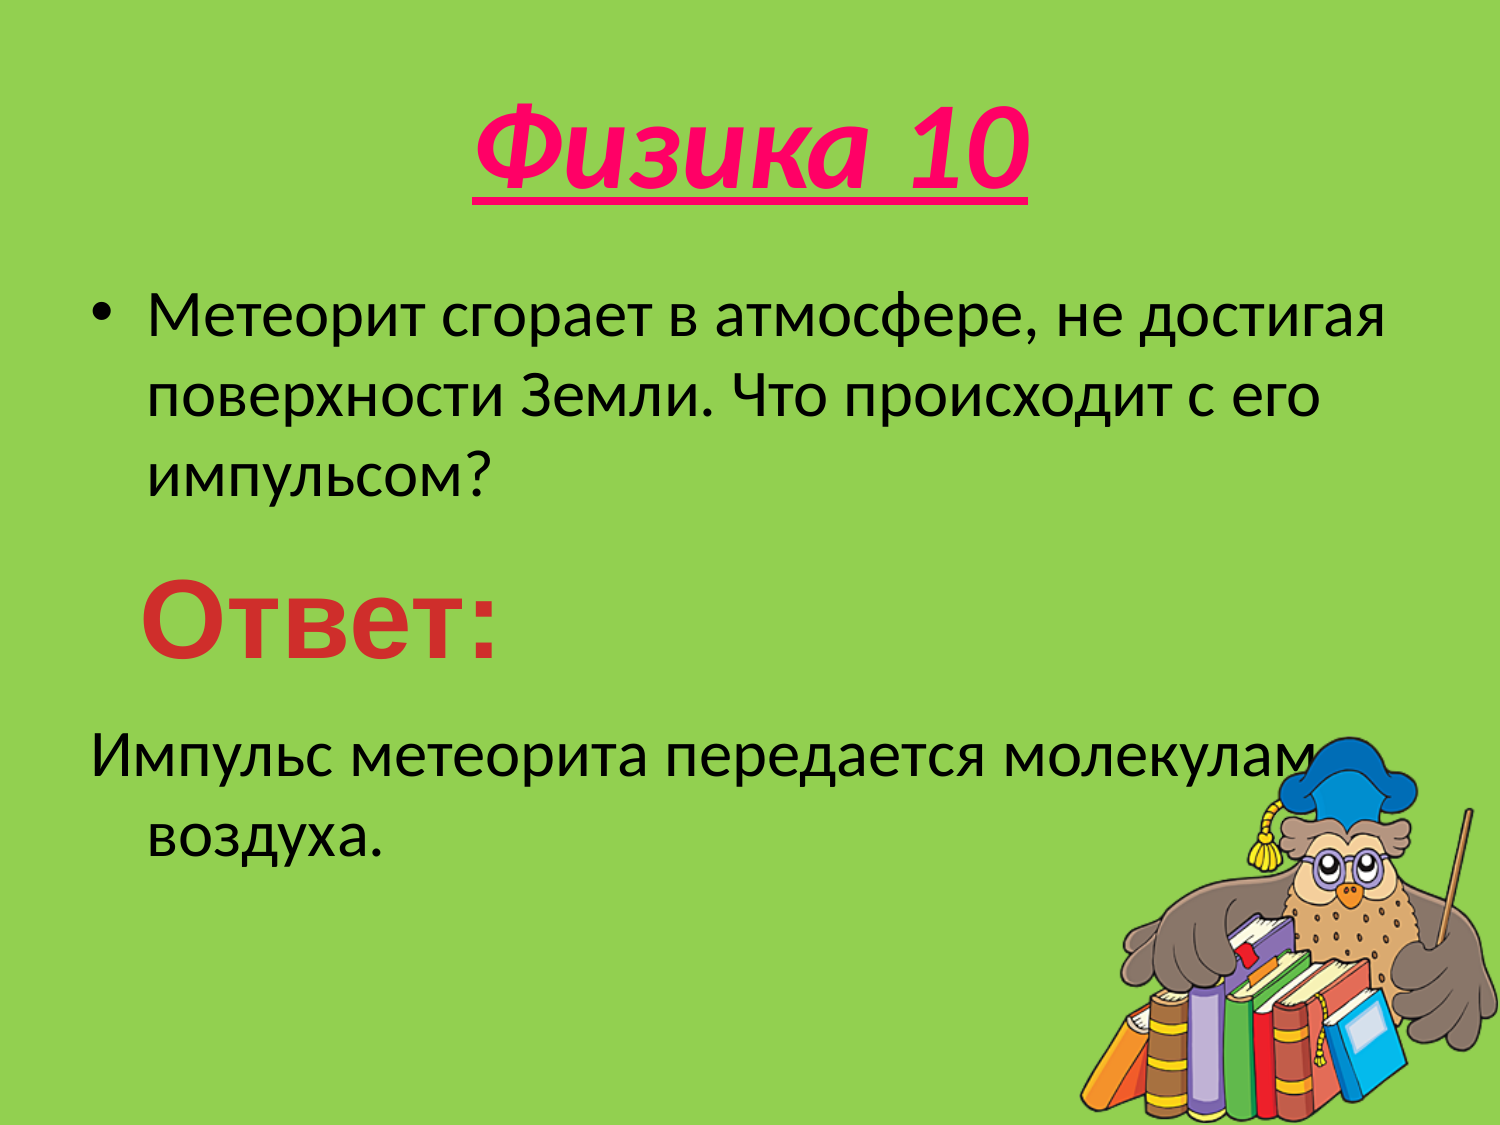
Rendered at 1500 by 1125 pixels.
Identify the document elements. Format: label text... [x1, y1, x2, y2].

picture [1077, 734, 1500, 1125]
title Физика 10 [74, 44, 1426, 233]
text_box Ответ: [46, 538, 595, 689]
list Метеорит сгорает в атмосфере, не достигая поверхности Земли. Что происходит с его импульсом? Импульс метеорита передается молекулам воздуха. [74, 262, 1426, 1006]
